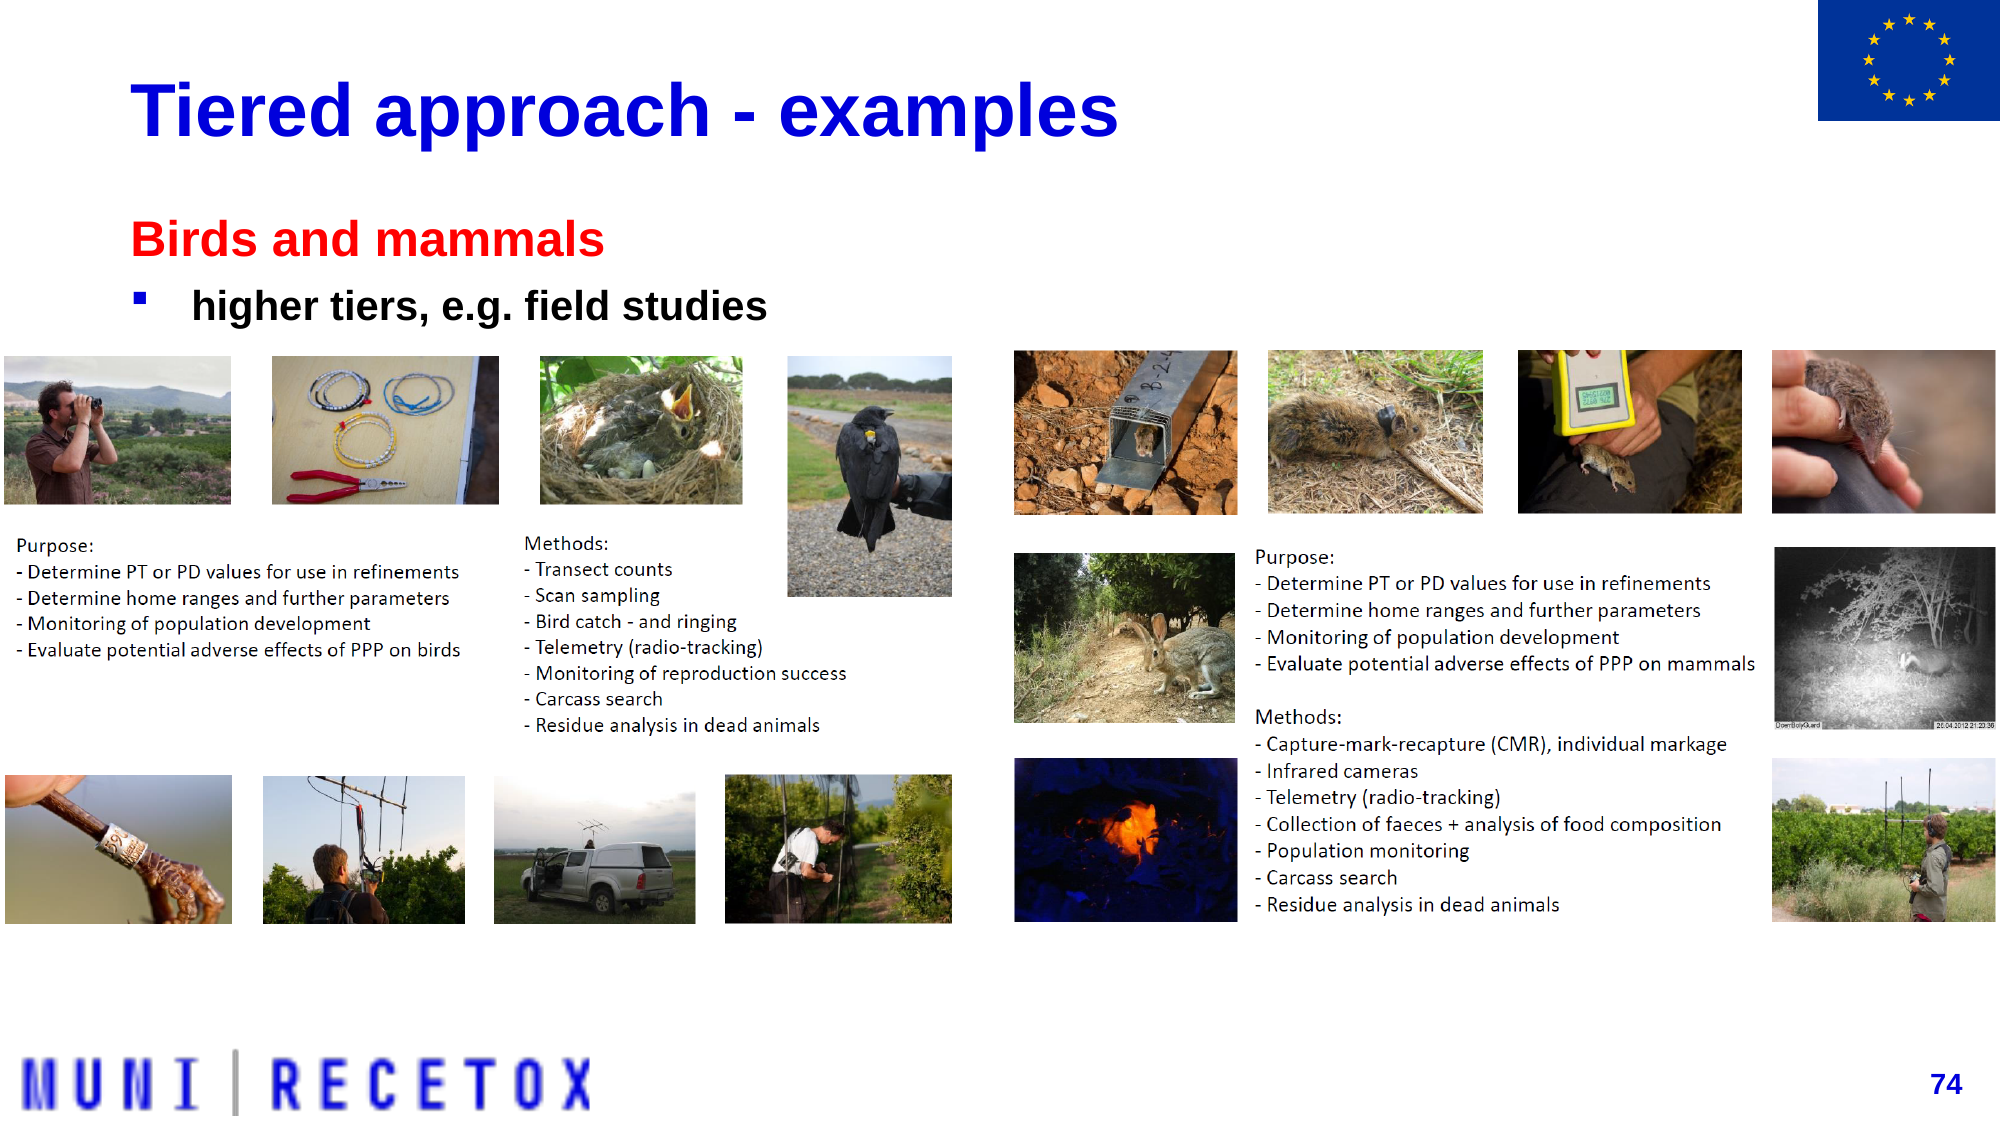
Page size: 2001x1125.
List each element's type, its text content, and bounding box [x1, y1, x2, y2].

picture [0, 348, 957, 927]
title Tiered approach - examples [115, 54, 1889, 175]
picture [997, 348, 2000, 927]
picture [1818, 0, 2000, 122]
list Birds and mammals higher tiers, e.g. field studies [115, 198, 1206, 983]
slide_number 74 [1915, 1062, 1978, 1104]
